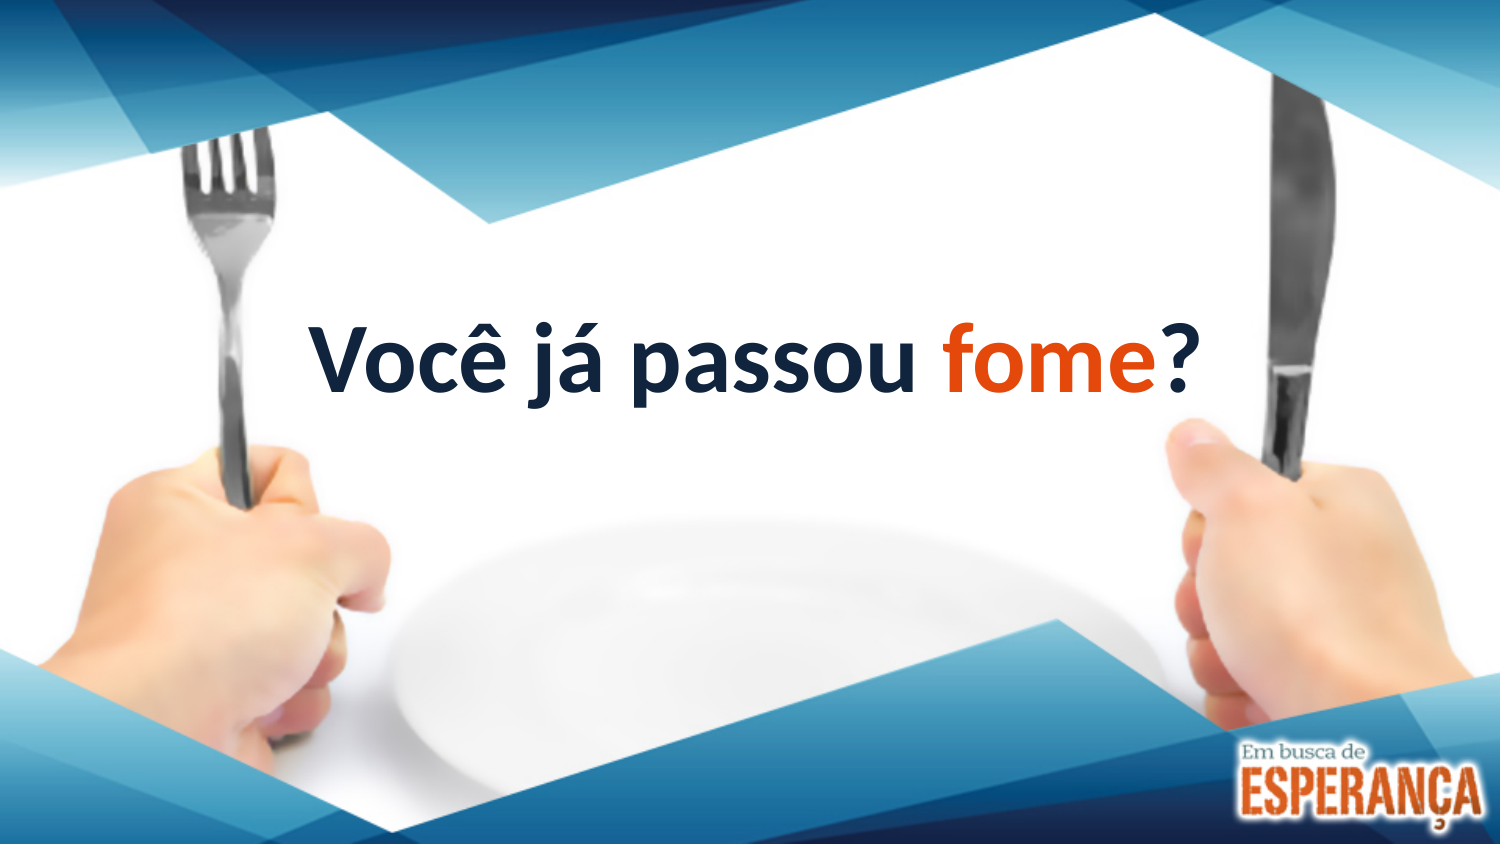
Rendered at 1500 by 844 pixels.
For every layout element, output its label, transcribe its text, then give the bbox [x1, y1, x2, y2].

picture [0, 0, 1500, 844]
text_box Você já passou fome? [294, 285, 1242, 421]
